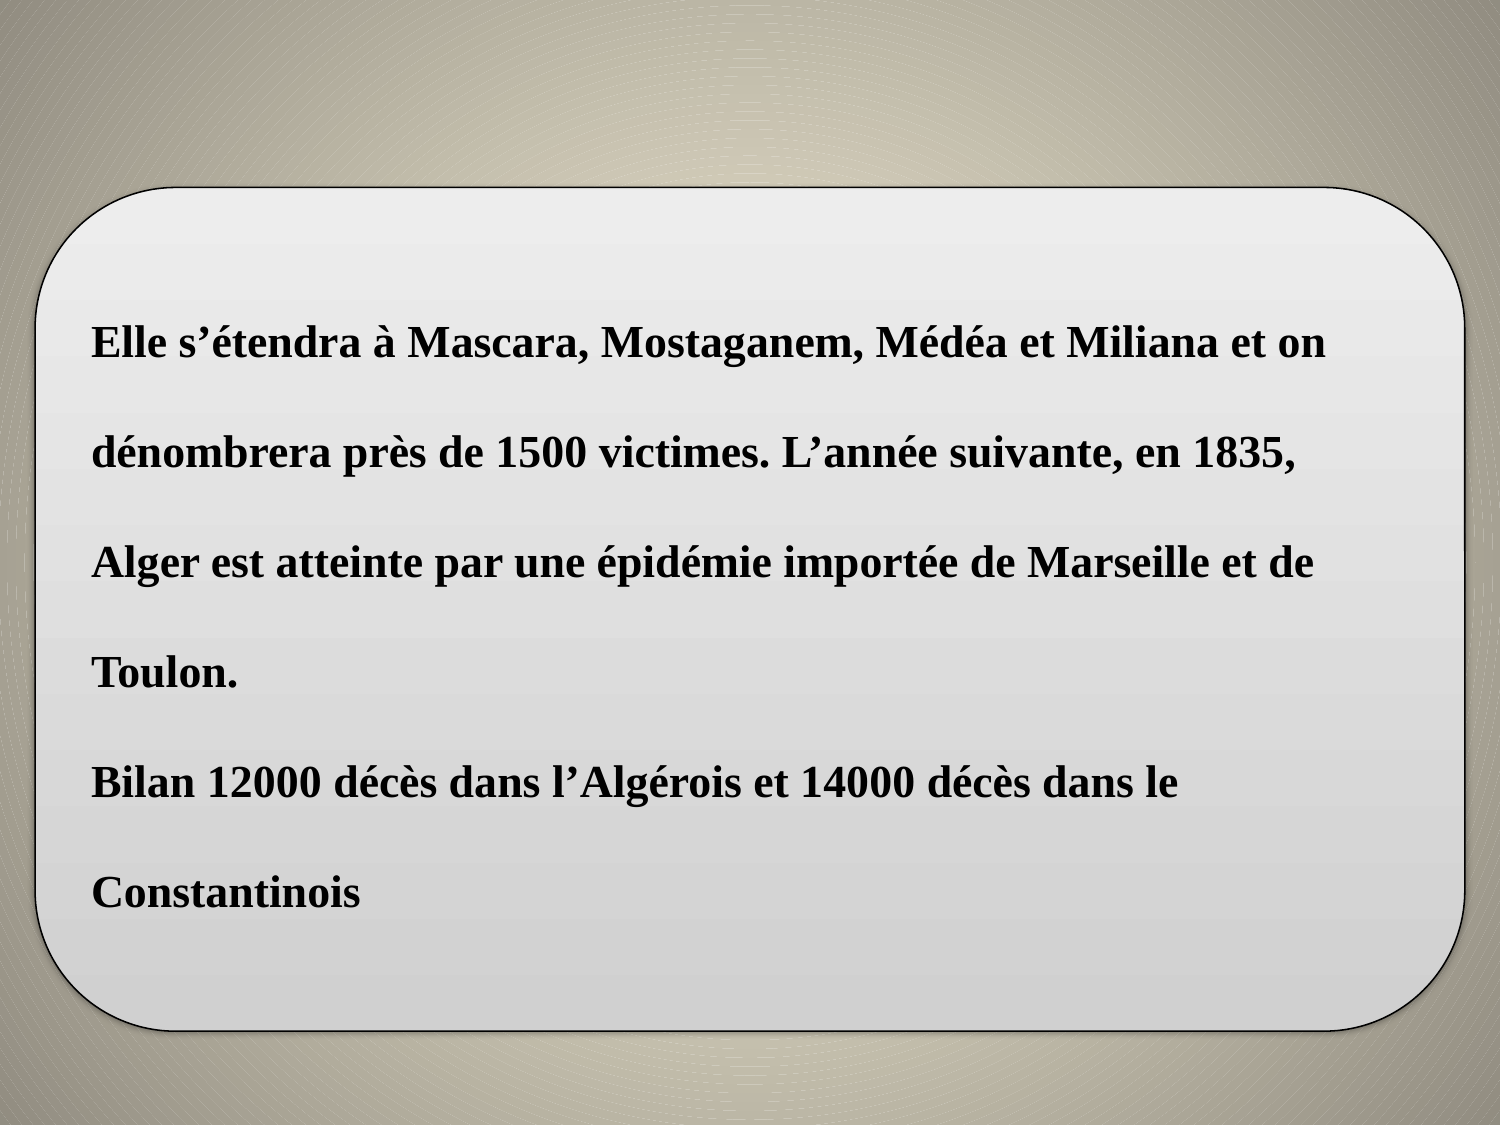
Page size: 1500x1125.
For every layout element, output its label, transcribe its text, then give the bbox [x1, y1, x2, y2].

text_box Elle s’étendra à Mascara, Mostaganem, Médéa et Miliana et on dénombrera près de 1500 victimes. L’année suivante, en 1835, Alger est atteinte par une épidémie importée de Marseille et de Toulon. Bilan 12000 décès dans l’Algérois et 14000 décès dans le Constantinois [34, 186, 1466, 1032]
